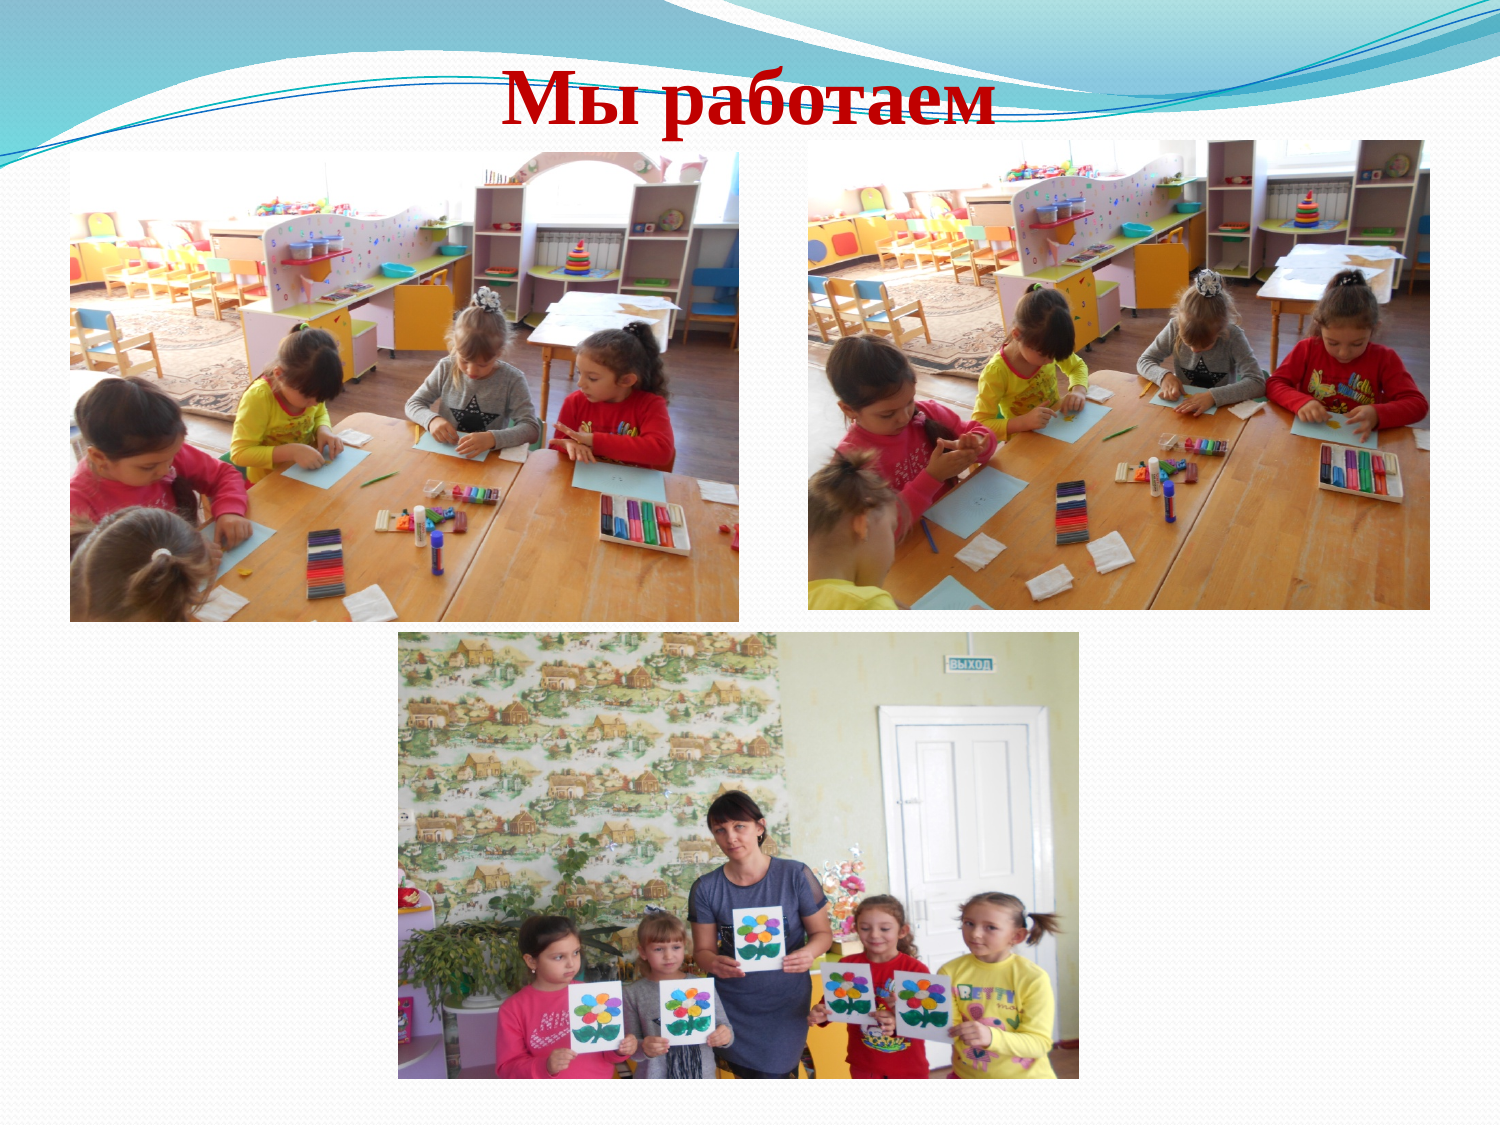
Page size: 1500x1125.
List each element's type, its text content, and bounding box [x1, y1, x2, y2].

title Мы работаем [75, 35, 1425, 141]
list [70, 152, 739, 622]
picture [398, 632, 1079, 1079]
picture [808, 140, 1430, 610]
